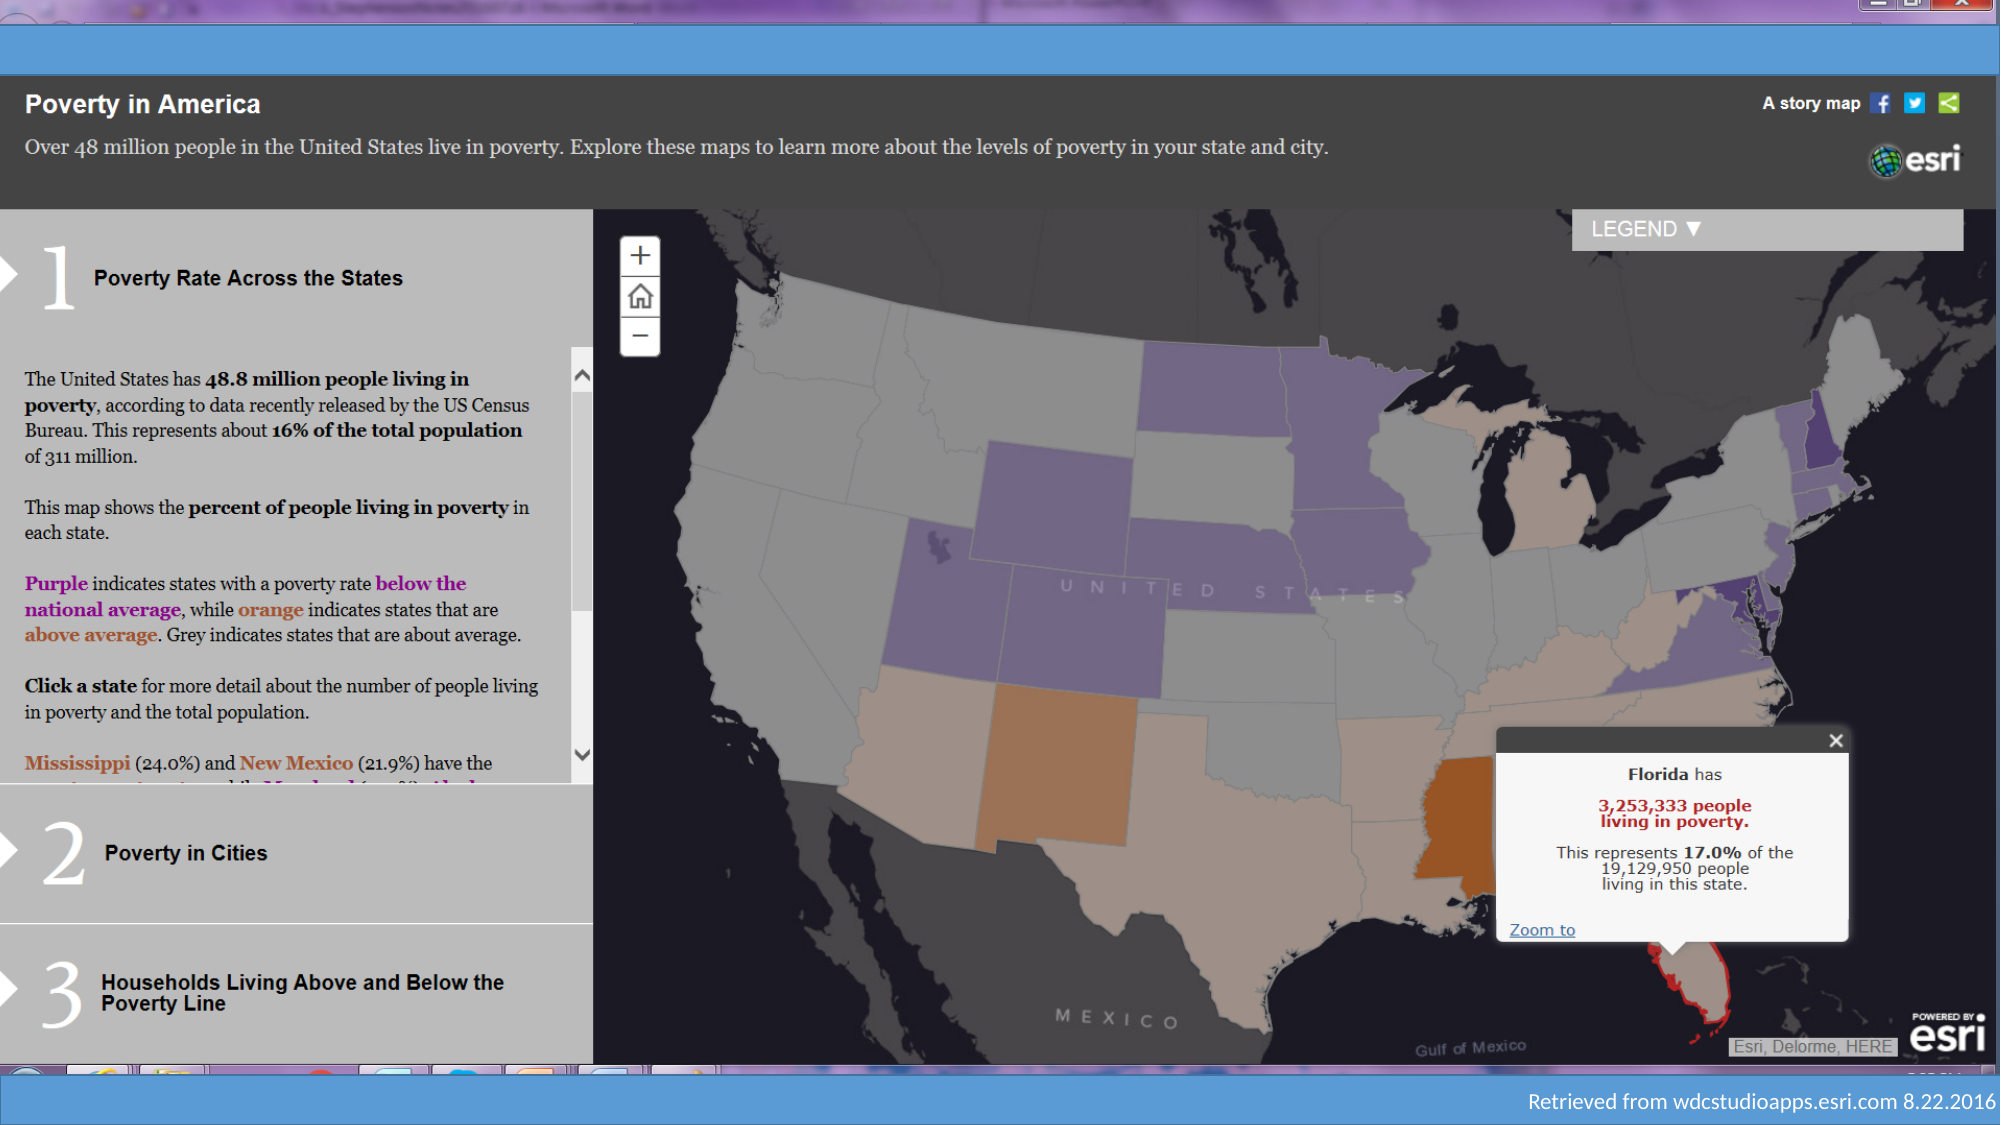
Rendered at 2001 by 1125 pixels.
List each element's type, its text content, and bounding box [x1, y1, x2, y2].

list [0, 0, 1996, 1114]
text_box [1996, 24, 2000, 76]
text_box Retrieved from wdcstudioapps.esri.com 8.22.2016 [0, 1074, 2000, 1125]
